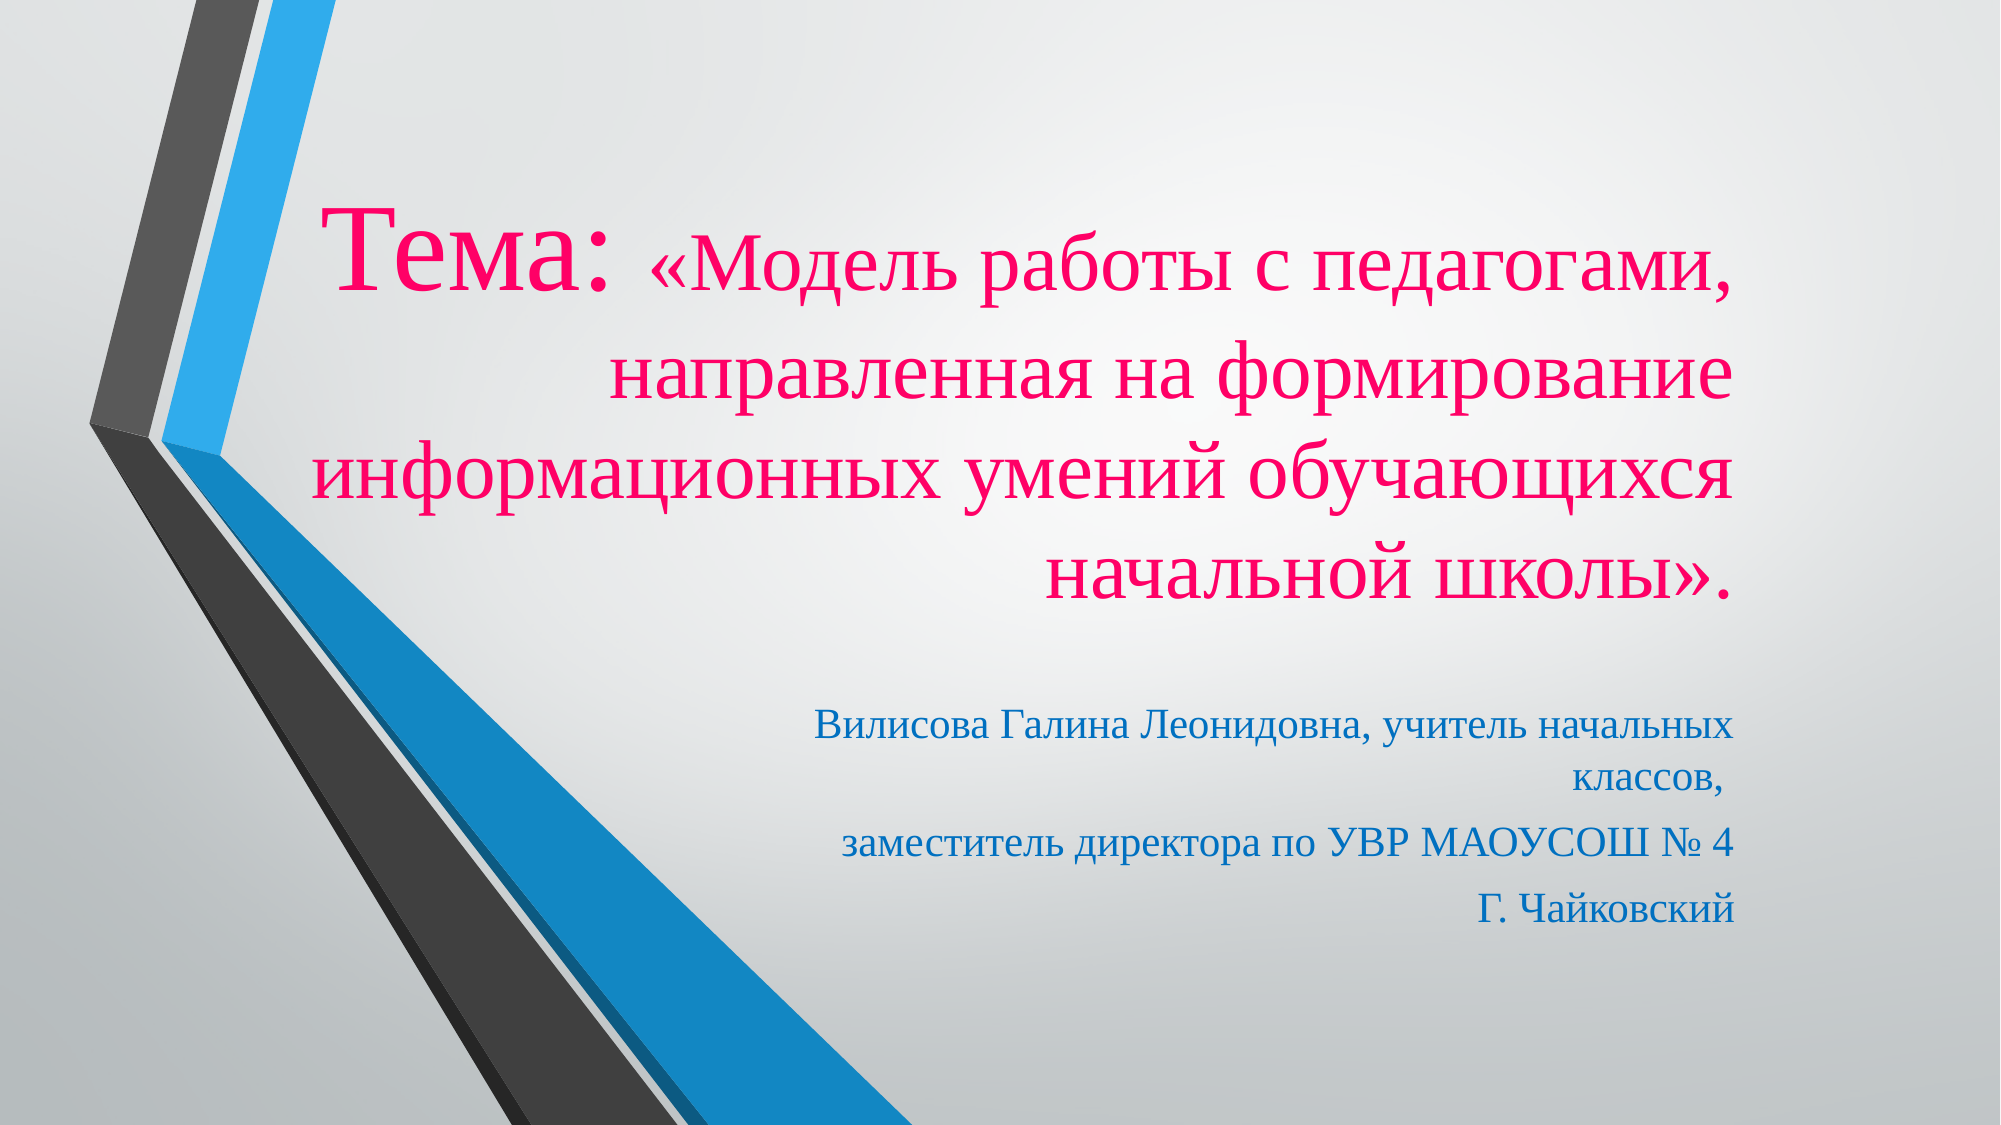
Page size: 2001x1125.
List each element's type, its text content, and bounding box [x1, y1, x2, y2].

title Тема: «Модель работы с педагогами, направленная на формирование информационных умений обучающихся начальной школы». [249, 184, 1750, 773]
subtitle Вилисова Галина Леонидовна, учитель начальных классов, заместитель директора по УВР МАОУСОШ № 4 Г. Чайковский [685, 687, 1750, 942]
